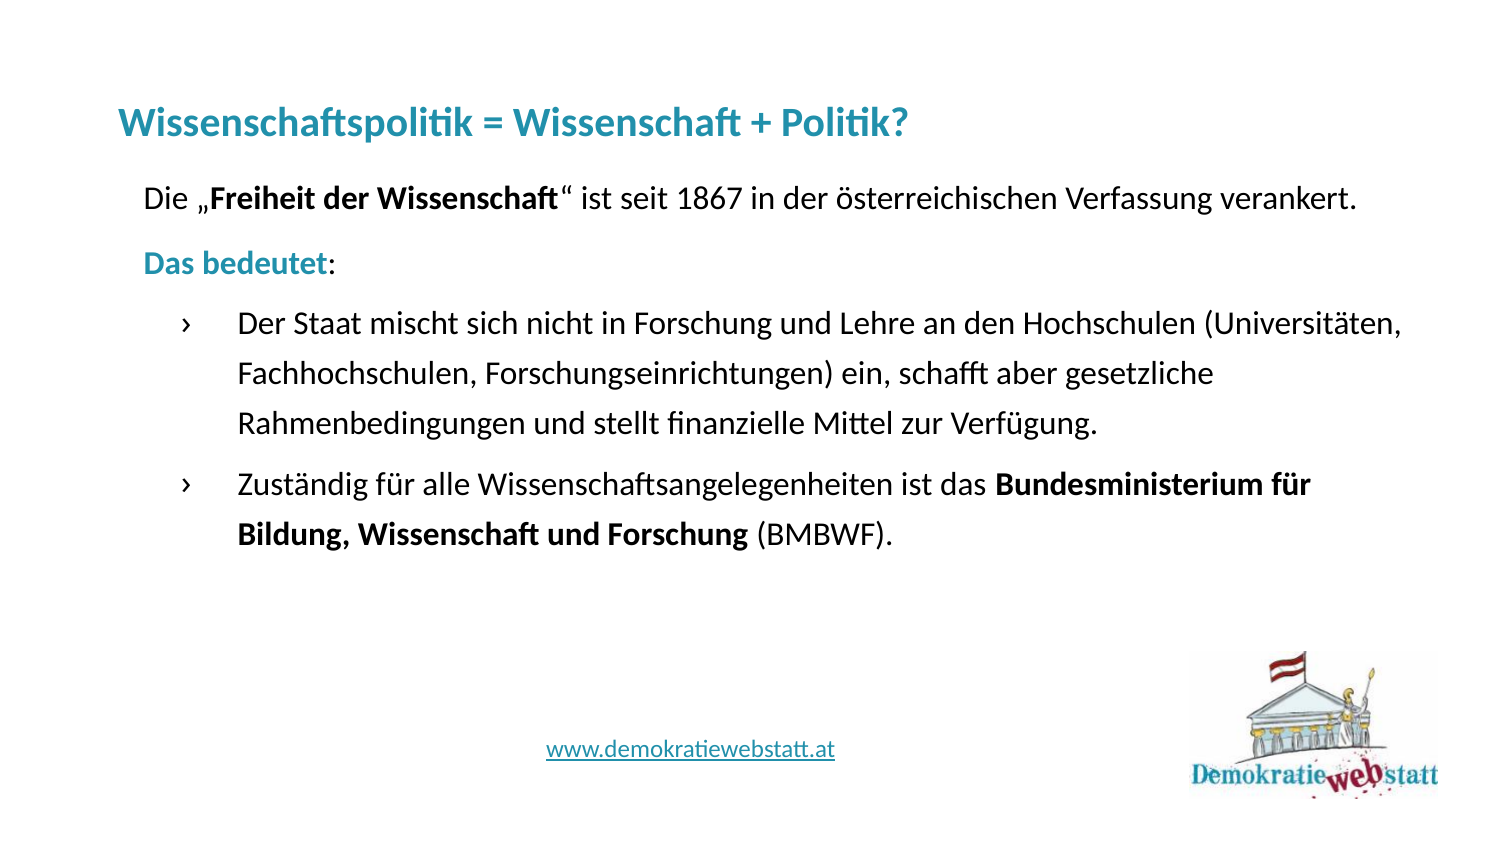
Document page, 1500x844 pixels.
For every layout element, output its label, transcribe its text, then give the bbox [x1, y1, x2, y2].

picture [1188, 651, 1438, 799]
list Die „Freiheit der Wissenschaft“ ist seit 1867 in der österreichischen Verfassung verankert. Das bedeutet: Der Staat mischt sich nicht in Forschung und Lehre an den Hochschulen (Universitäten, Fachhochschulen, Forschungseinrichtungen) ein, schafft aber gesetzliche Rahmenbedingungen und stellt finanzielle Mittel zur Verfügung. Zuständig für alle Wissenschaftsangelegenheiten ist das Bundesministerium für Bildung, Wissenschaft und Forschung (BMBWF). [106, 162, 1406, 694]
text_box www.demokratiewebstatt.at [531, 725, 851, 770]
title Wissenschaftspolitik = Wissenschaft + Politik? [118, 94, 1288, 162]
